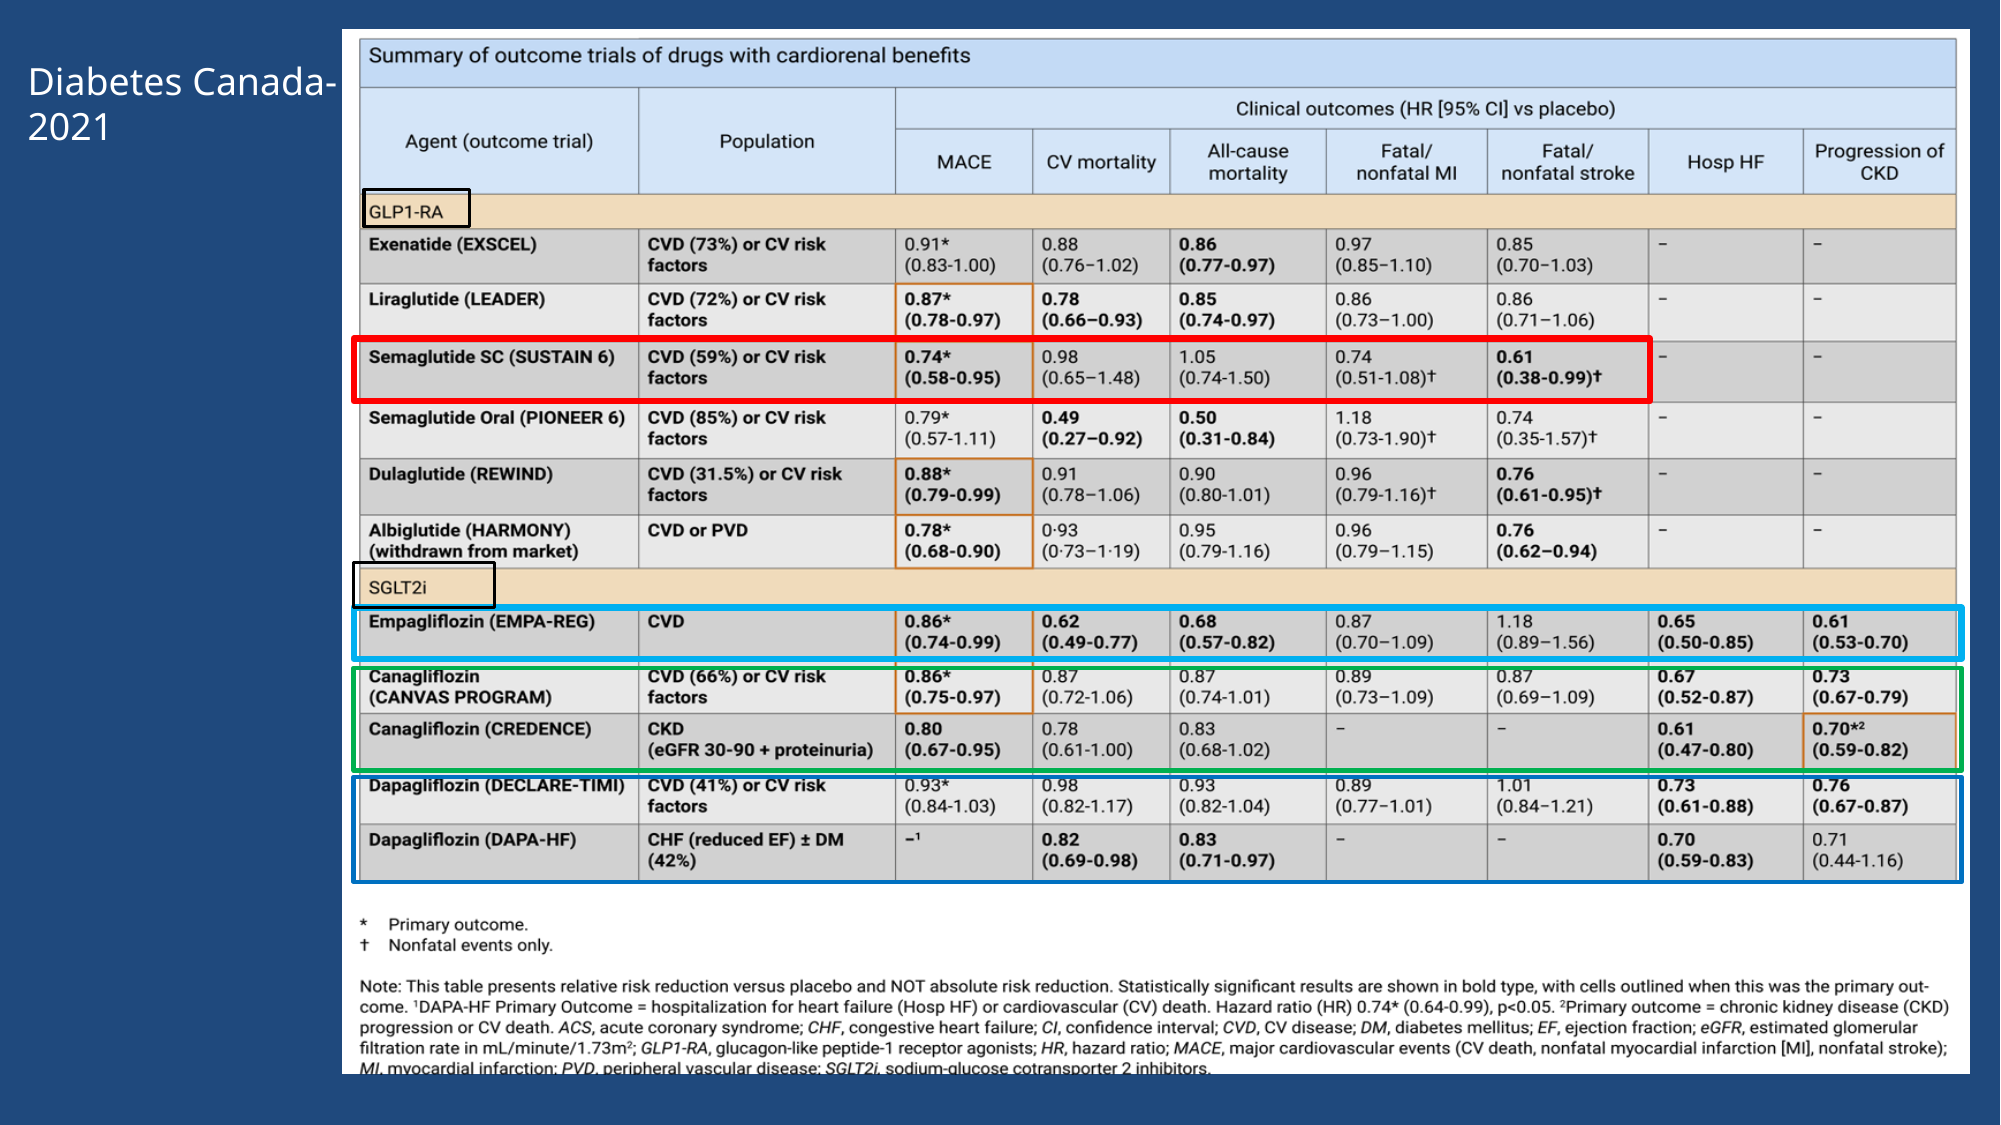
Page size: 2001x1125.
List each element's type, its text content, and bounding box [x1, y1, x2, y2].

picture [342, 29, 1971, 1075]
text_box Diabetes Canada- 2021 [12, 50, 337, 156]
